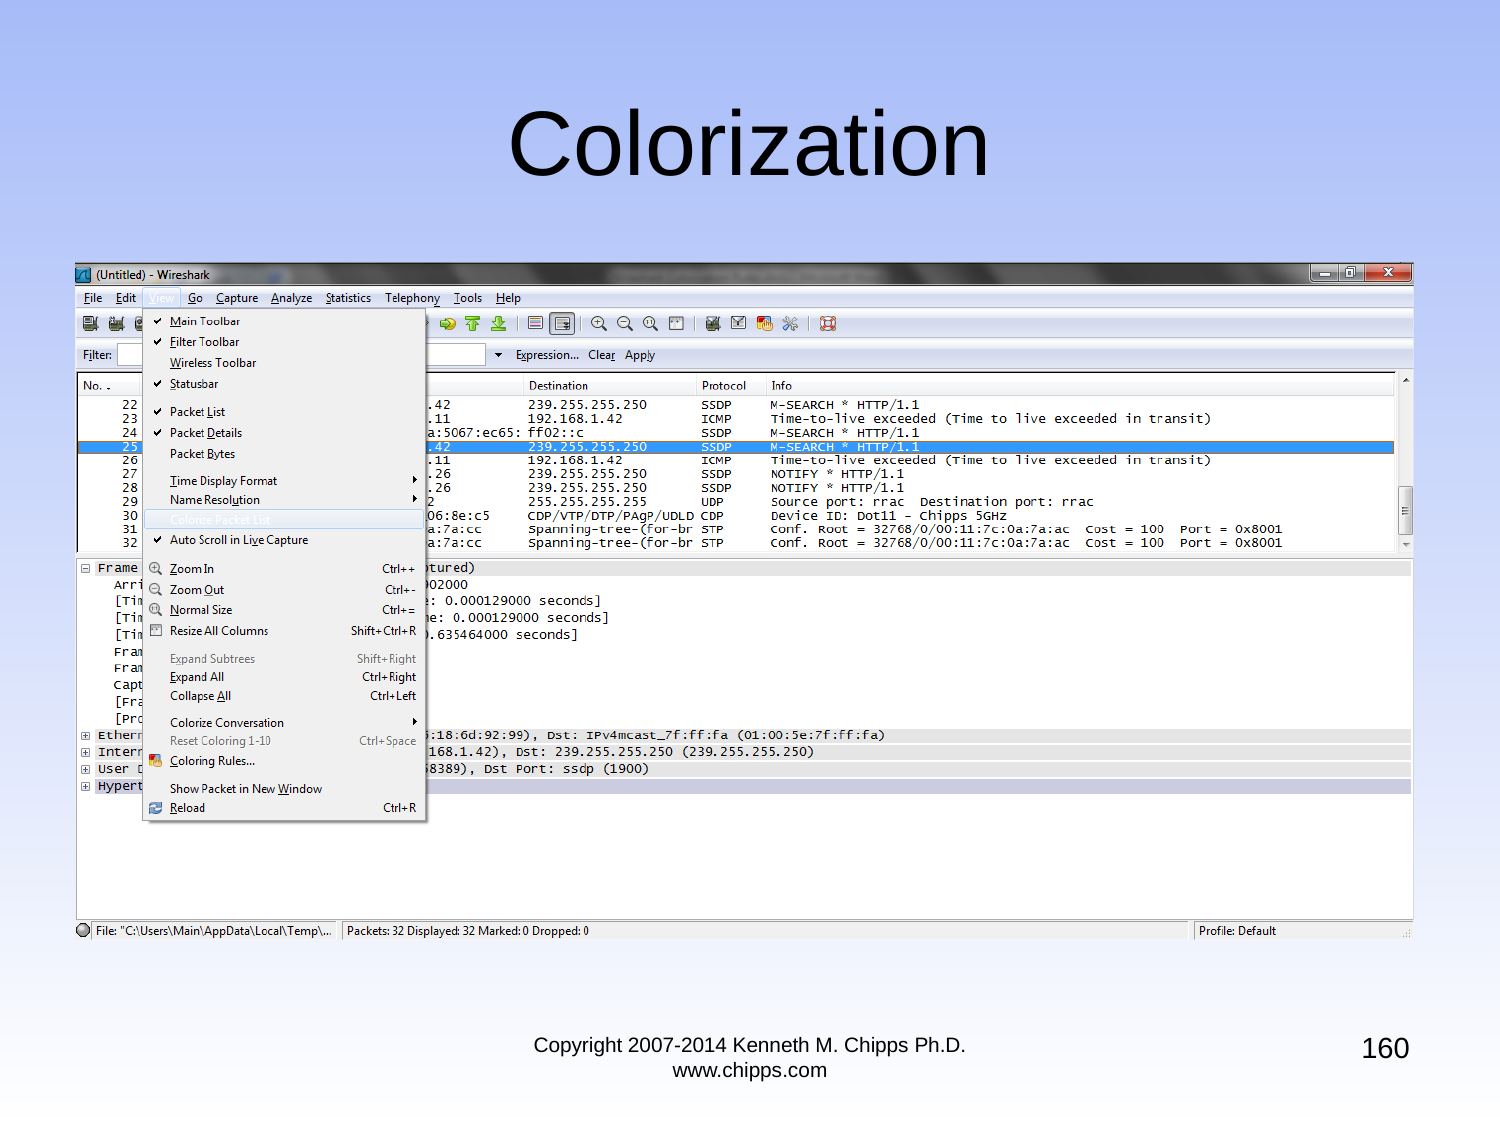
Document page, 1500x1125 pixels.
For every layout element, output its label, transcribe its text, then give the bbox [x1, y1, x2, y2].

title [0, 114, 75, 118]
slide_number 160 [1074, 1021, 1426, 1101]
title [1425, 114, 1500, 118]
footer Copyright 2007-2014 Kenneth M. Chipps Ph.D. www.chipps.com [449, 1024, 1051, 1103]
title Colorization [75, 45, 1425, 233]
picture [74, 262, 1414, 941]
